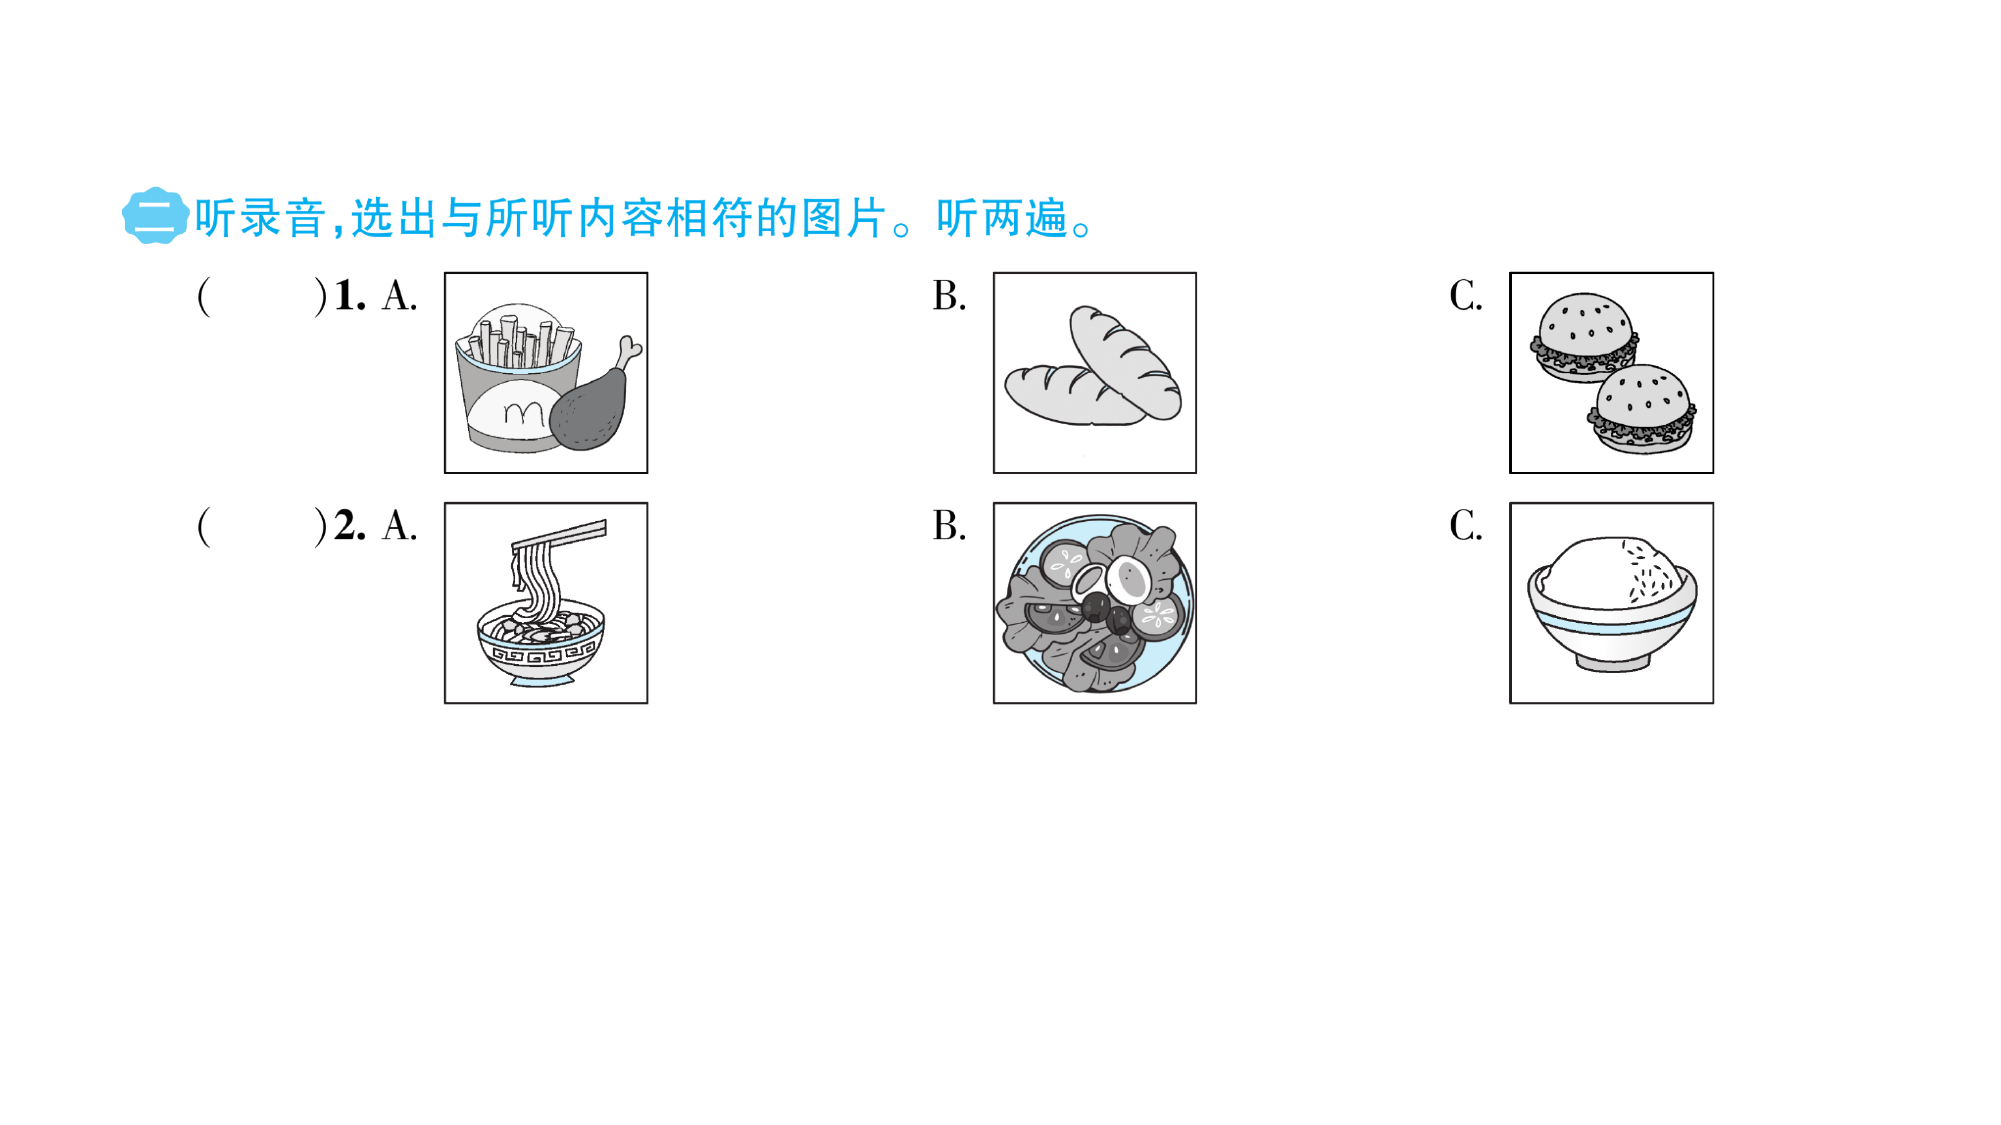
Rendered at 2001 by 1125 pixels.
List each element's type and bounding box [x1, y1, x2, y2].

picture [118, 177, 2000, 718]
